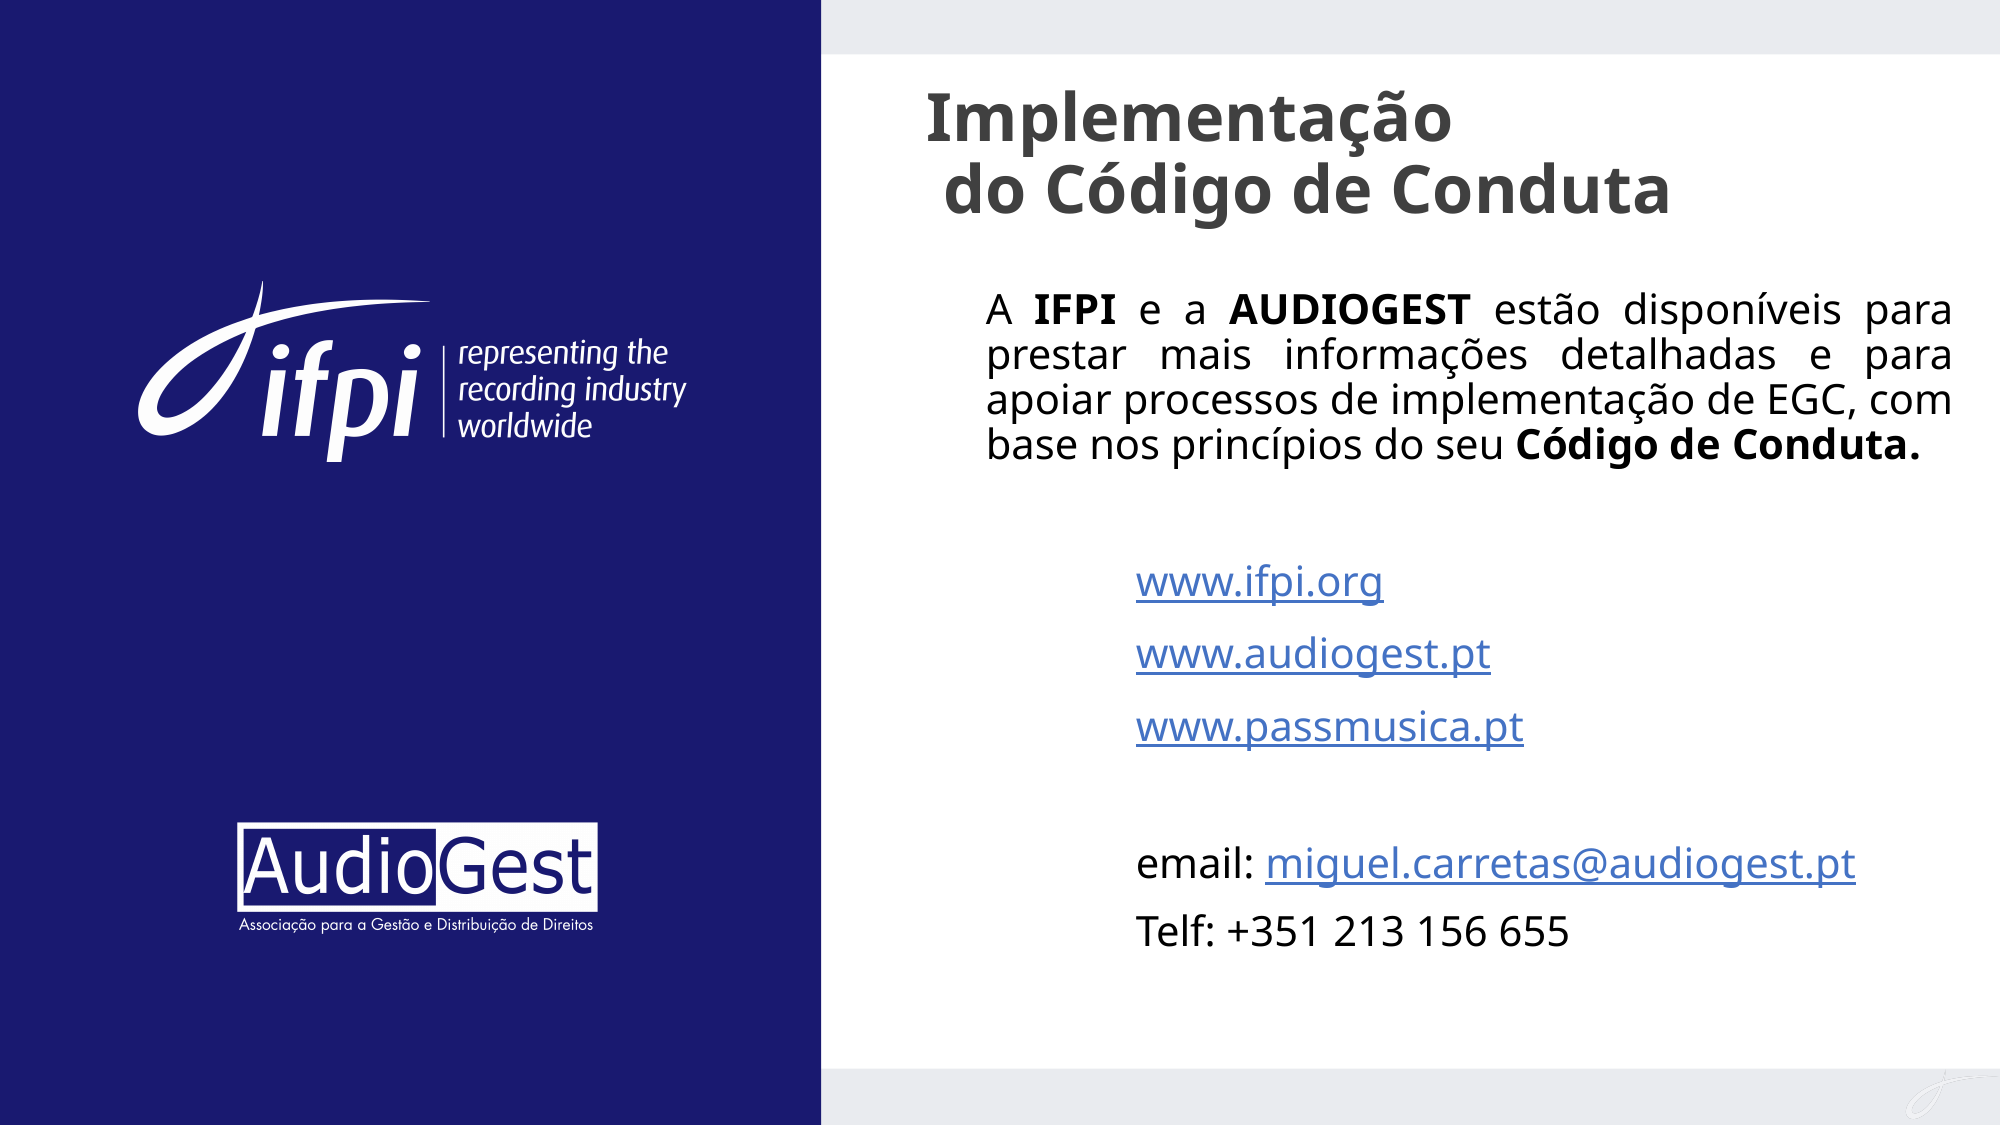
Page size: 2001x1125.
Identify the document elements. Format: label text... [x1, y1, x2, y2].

picture [123, 281, 712, 462]
list A IFPI e a AUDIOGEST estão disponíveis para prestar mais informações detalhadas e para apoiar processos de implementação de EGC, com base nos princípios do seu Código de Conduta. www.ifpi.org www.audiogest.pt www.passmusica.pt email: miguel.carretas@audiogest.pt Telf: +351 213 156 655 [970, 281, 1969, 990]
picture [177, 762, 658, 990]
title Implementação do Código de Conduta [911, 104, 2000, 207]
text_box [0, 0, 822, 1125]
